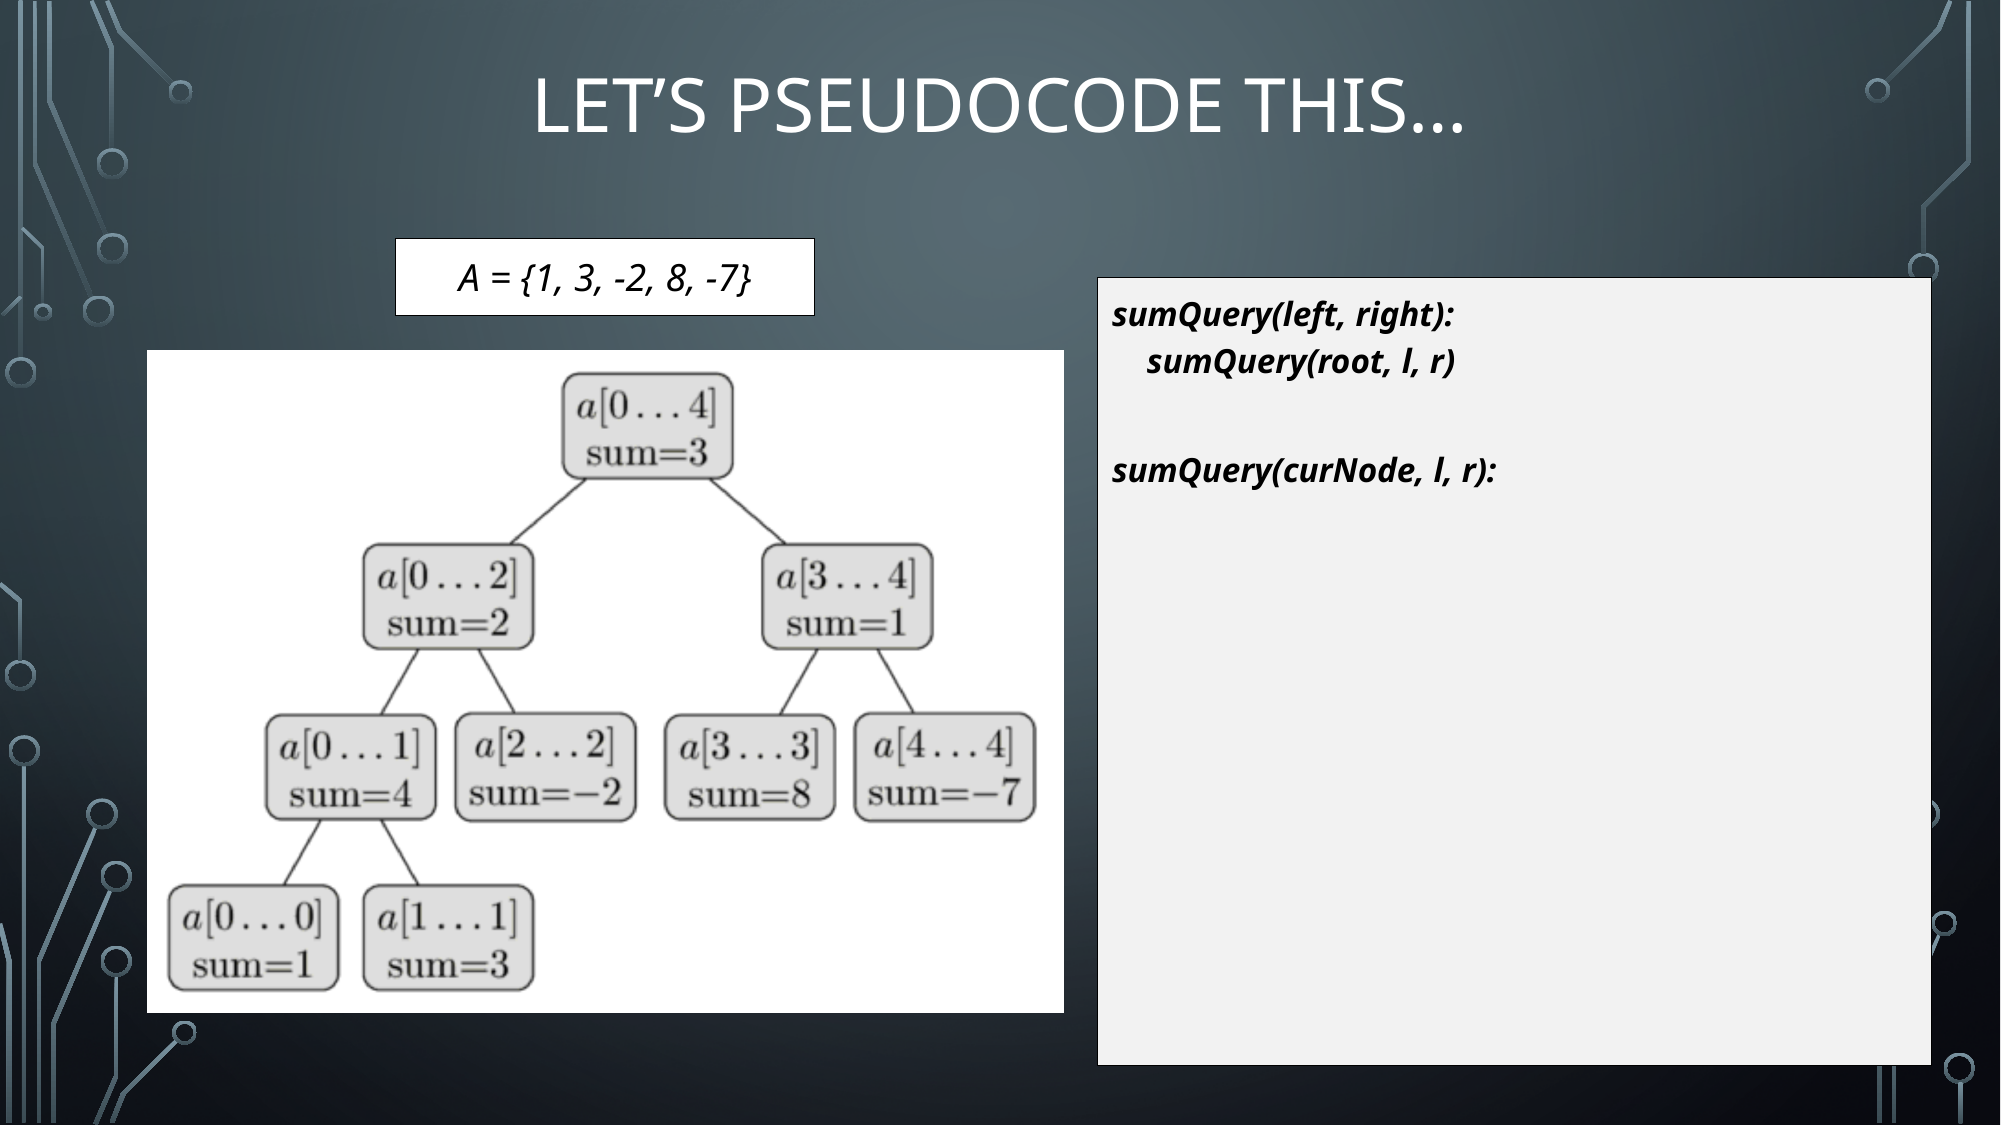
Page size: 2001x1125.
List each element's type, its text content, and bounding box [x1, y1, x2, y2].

text_box sumQuery(left, right): sumQuery(root, l, r) sumQuery(curNode, l, r): [1097, 277, 1932, 1066]
title Let’s pseudocode this… [187, 37, 1813, 179]
text_box A = {1, 3, -2, 8, -7} [395, 238, 815, 316]
picture [146, 350, 1064, 1013]
